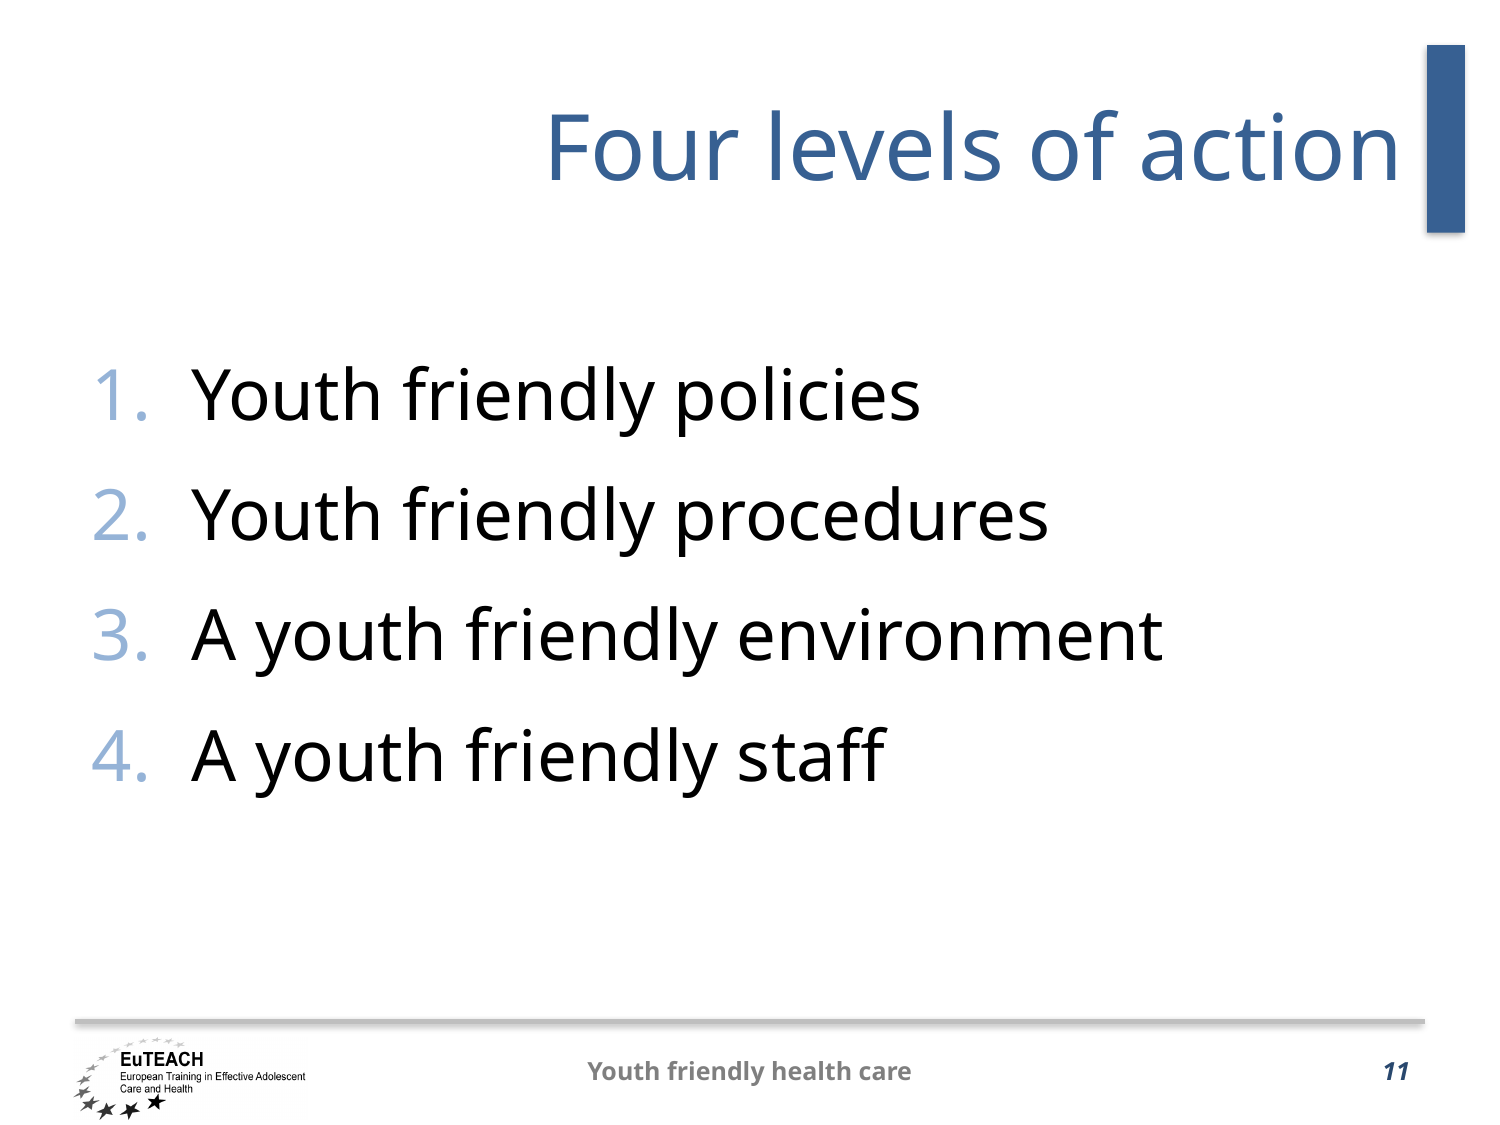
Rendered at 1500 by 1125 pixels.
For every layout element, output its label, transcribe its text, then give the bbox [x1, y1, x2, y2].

list Youth friendly policies Youth friendly procedures A youth friendly environment A youth friendly staff [76, 341, 1415, 984]
title Four levels of action [134, 31, 1419, 257]
picture [73, 1037, 308, 1120]
slide_number 11 [1074, 1042, 1425, 1103]
footer Youth friendly health care [512, 1042, 988, 1103]
